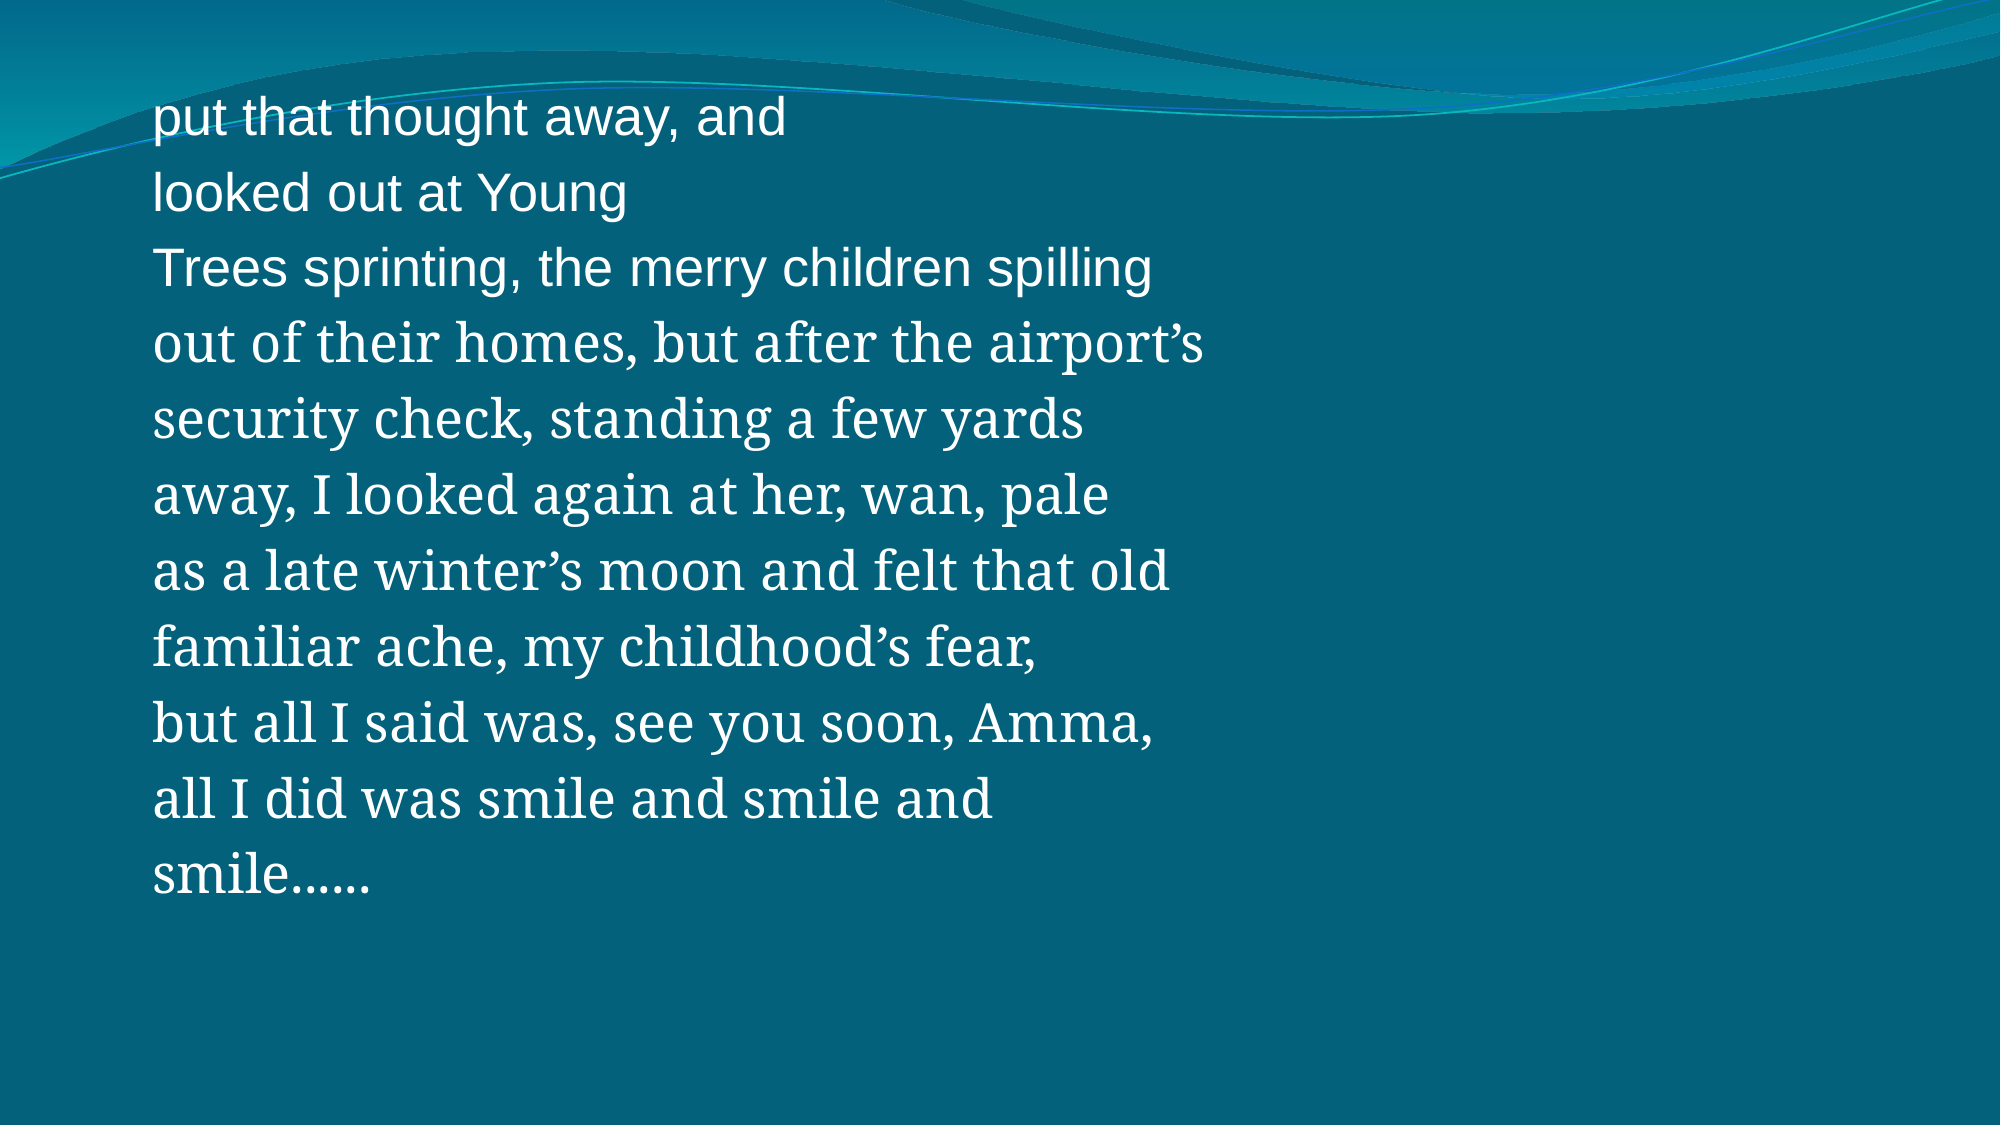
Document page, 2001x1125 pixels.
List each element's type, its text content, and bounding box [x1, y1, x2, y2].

list put that thought away, and looked out at Young Trees sprinting, the merry children spilling out of their homes, but after the airport’s security check, standing a few yards away, I looked again at her, wan, pale as a late winter’s moon and felt that old familiar ache, my childhood’s fear, but all I said was, see you soon, Amma, all I did was smile and smile and smile...... [137, 73, 1863, 1014]
